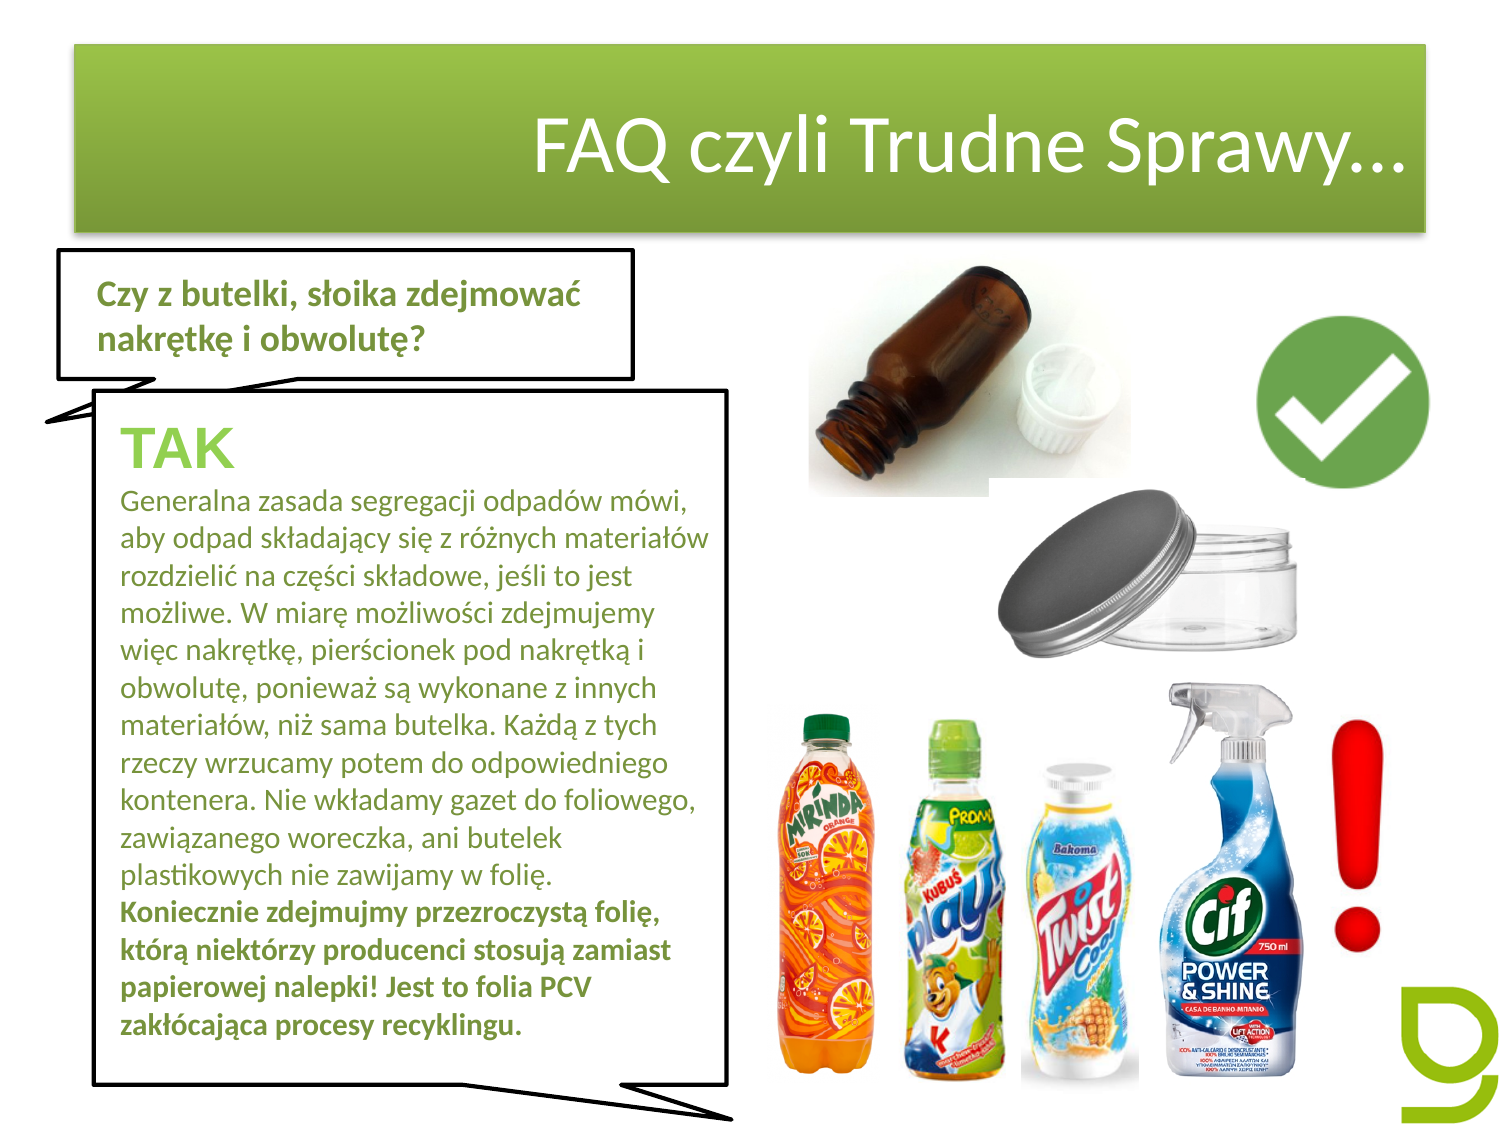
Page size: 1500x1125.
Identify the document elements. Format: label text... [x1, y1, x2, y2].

text_box [44, 402, 91, 425]
picture [808, 249, 1466, 1086]
text_box [56, 248, 635, 388]
text_box FAQ czyli Trudne Sprawy... [74, 44, 1426, 233]
picture [1321, 684, 1499, 1125]
text_box [91, 388, 734, 1122]
text_box TAK Generalna zasada segregacji odpadów mówi, aby odpad składający się z różnych materiałów rozdzielić na części składowe, jeśli to jest możliwe. W miarę możliwości zdejmujemy więc nakrętkę, pierścionek pod nakrętką i obwolutę, ponieważ są wykonane z innych materiałów, niż sama butelka. Każdą z tych rzeczy wrzucamy potem do odpowiedniego kontenera. Nie wkładamy gazet do foliowego, zawiązanego woreczka, ani butelek plastikowych nie zawijamy w folię. Koniecznie zdejmujmy przezroczystą folię, którą niektórzy producenci stosują zamiast papierowej nalepki! Jest to folia PCV zakłócająca procesy recyklingu. [105, 402, 727, 1049]
picture [891, 718, 1140, 1095]
text_box Czy z butelki, słoika zdejmować nakrętkę i obwolutę? [82, 261, 704, 366]
picture [767, 704, 881, 1083]
